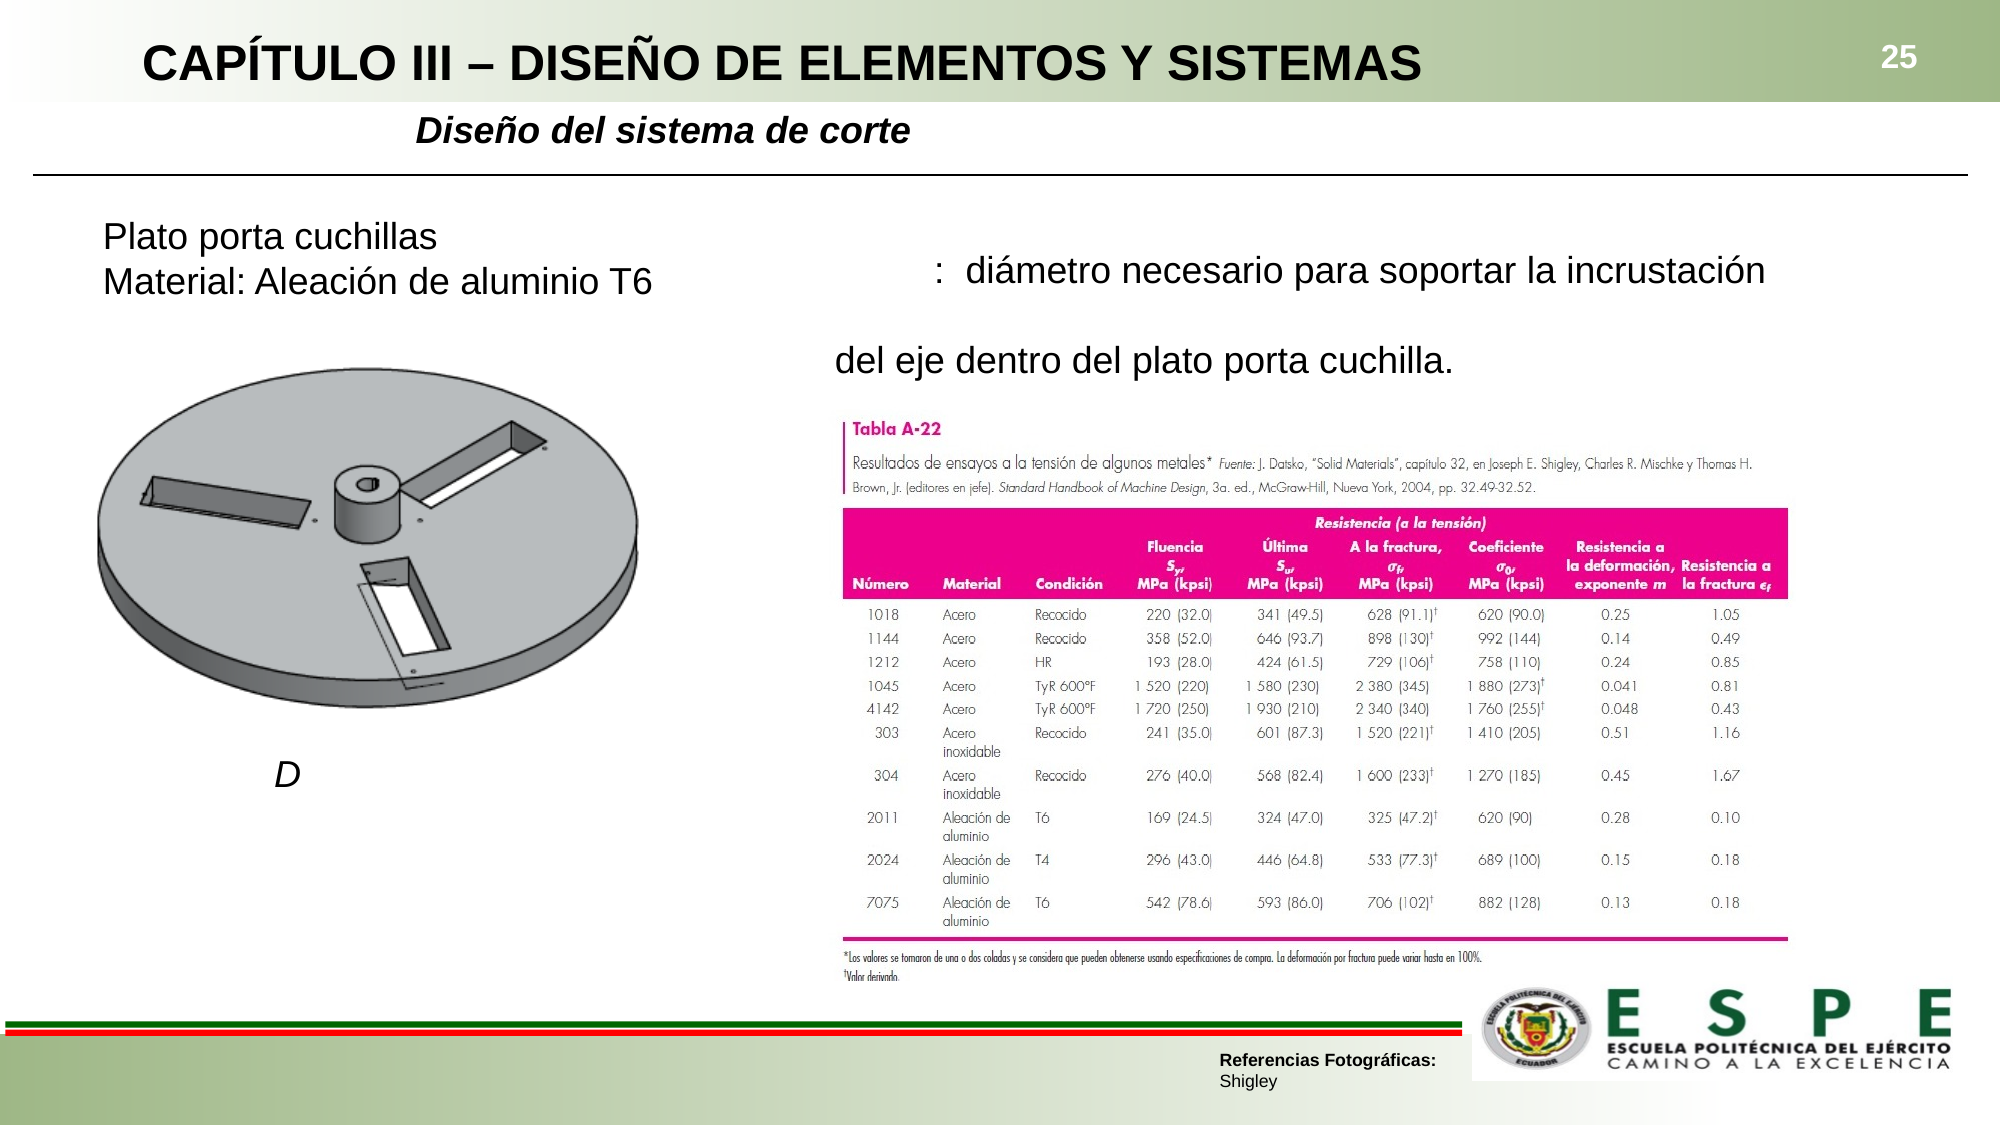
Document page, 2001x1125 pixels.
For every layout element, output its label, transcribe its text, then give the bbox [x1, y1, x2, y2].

text_box Diseño del sistema de corte [400, 98, 1329, 159]
title CAPÍTULO III – DISEÑO DE ELEMENTOS Y SISTEMAS [99, 23, 1438, 108]
slide_number 25 [1482, 24, 1933, 85]
picture [819, 381, 1977, 1081]
text_box Referencias Fotográficas: Shigley [1204, 1041, 1859, 1099]
picture [59, 329, 680, 743]
text_box Plato porta cuchillas Material: Aleación de aluminio T6 [88, 205, 668, 310]
